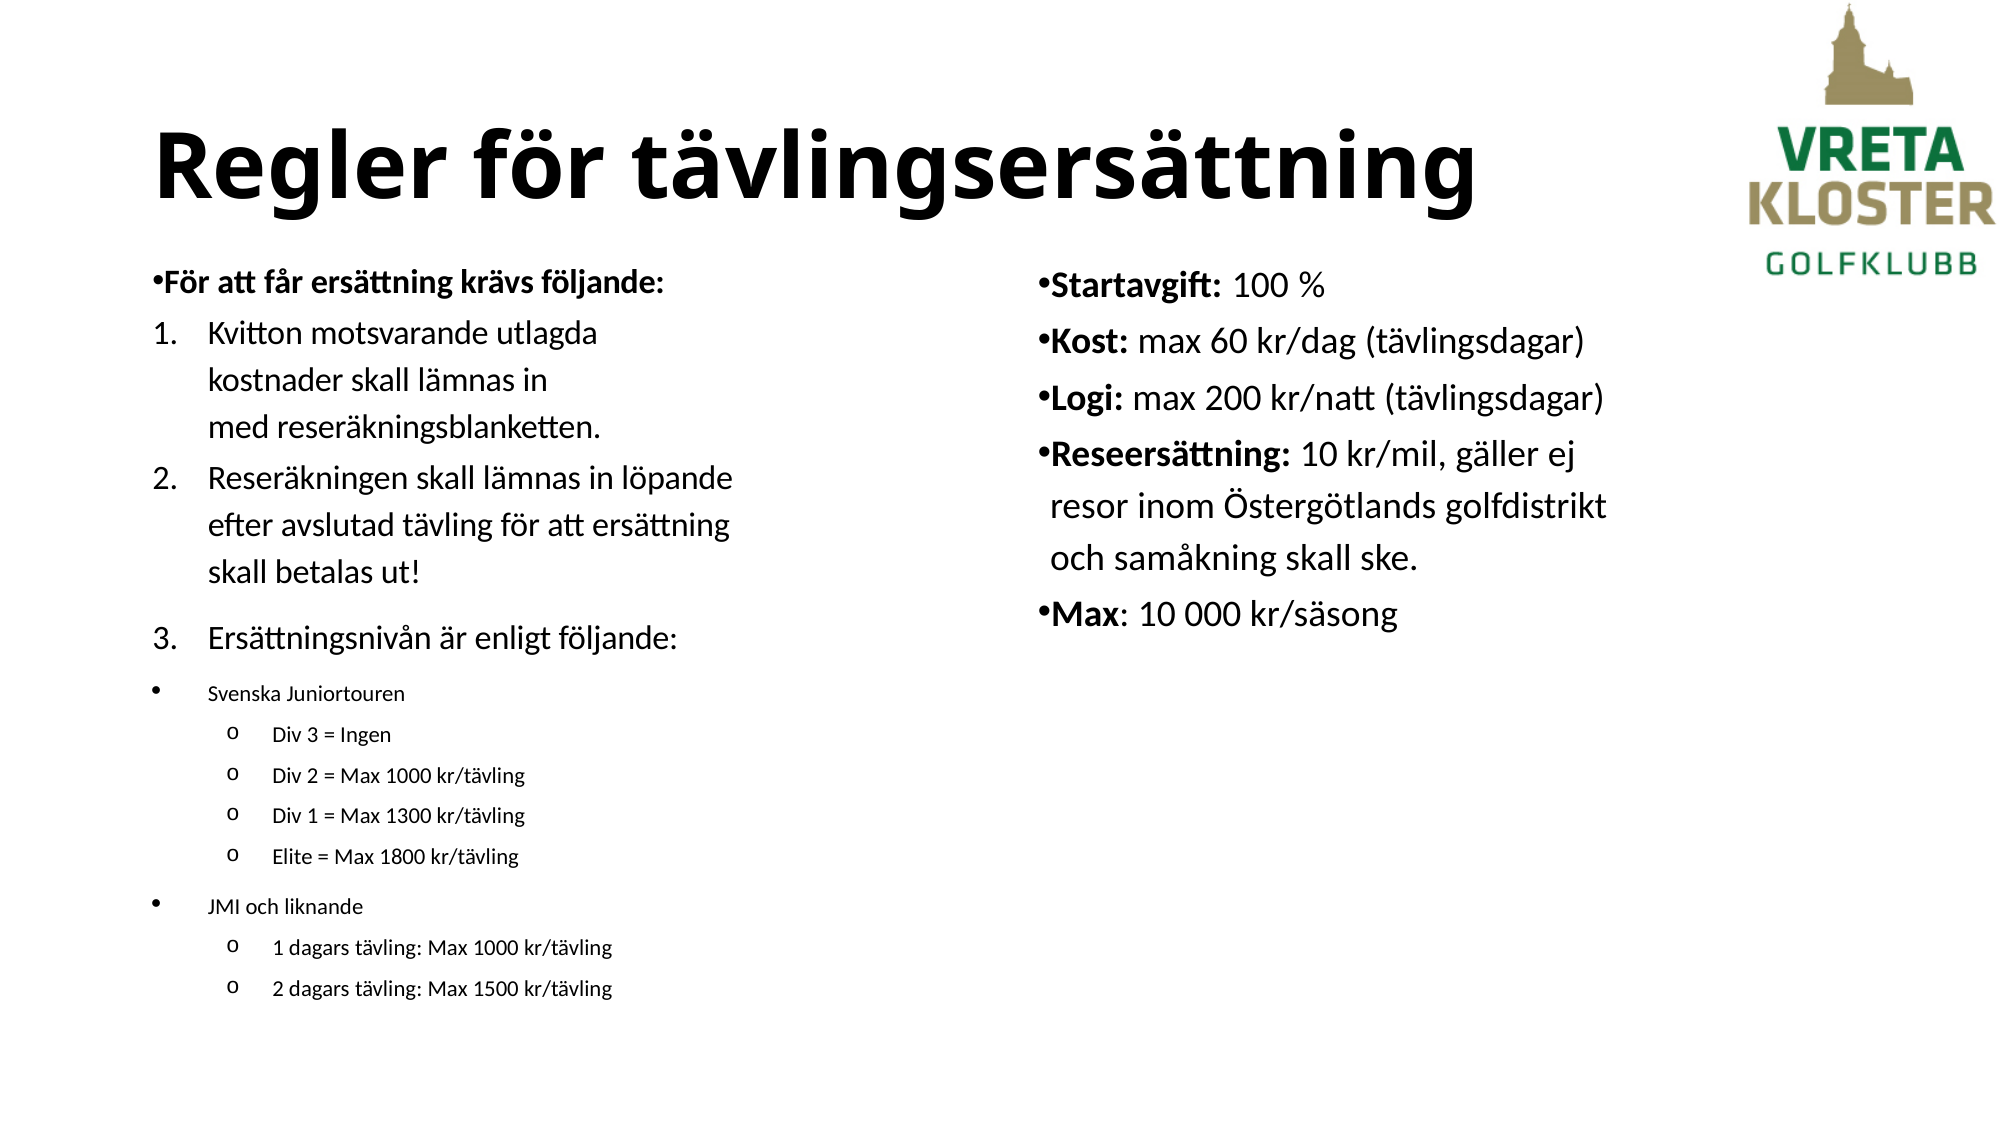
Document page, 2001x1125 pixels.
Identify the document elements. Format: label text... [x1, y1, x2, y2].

title Regler för tävlingsersättning [137, 59, 1746, 278]
picture [1746, 0, 2000, 278]
text_box Startavgift: 100 % Kost: max 60 kr/dag (tävlingsdagar) Logi: max 200 kr/natt (tävlingsdagar) Reseersättning: 10 kr/mil, gäller ej resor inom Östergötlands golfdistrikt och samåkning skall ske. Max: 10 000 kr/säsong [1022, 245, 1685, 1020]
list För att får ersättning krävs följande: Kvitton motsvarande utlagda kostnader skall lämnas in med reseräkningsblanketten. Reseräkningen skall lämnas in löpande efter avslutad tävling för att ersättning skall betalas ut! Ersättningsnivån är enligt följande: Svenska Juniortouren Div 3 = Ingen Div 2 = Max 1000 kr/tävling Div 1 = Max 1300 kr/tävling Elite = Max 1800 kr/tävling JMI och liknande 1 dagars tävling: Max 1000 kr/tävling 2 dagars tävling: Max 1500 kr/tävling [137, 245, 845, 1020]
